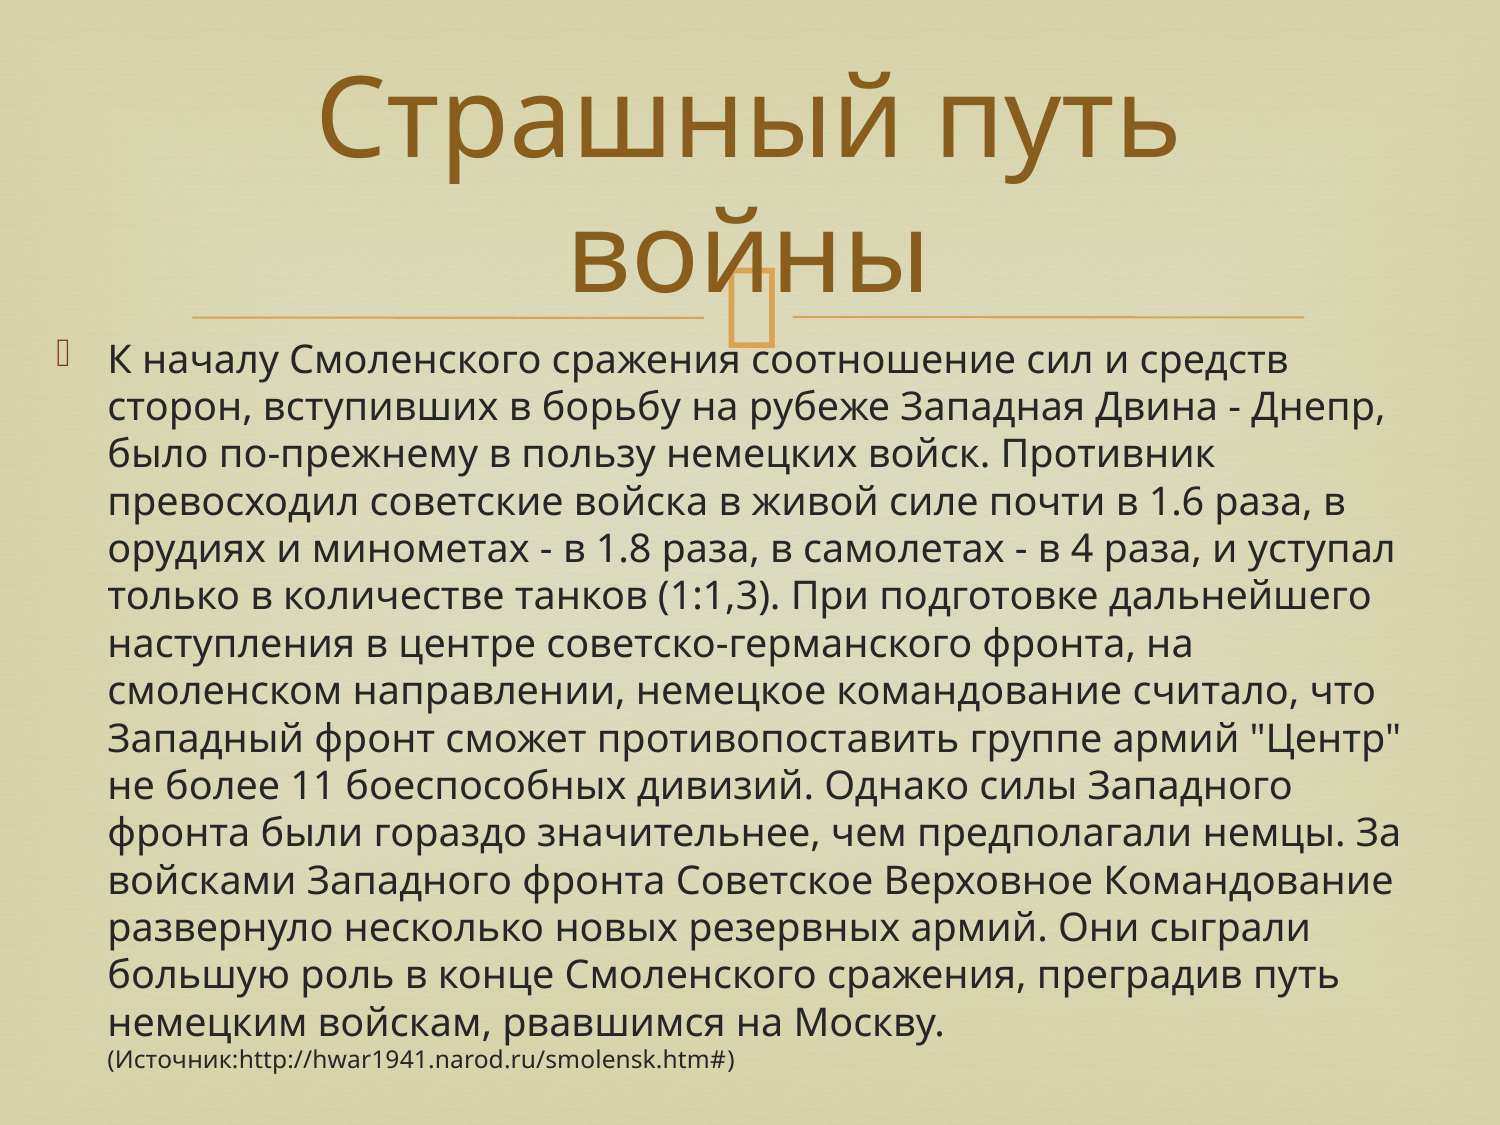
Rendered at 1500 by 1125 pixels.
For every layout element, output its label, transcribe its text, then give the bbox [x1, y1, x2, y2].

list К началу Смоленского сражения соотношение сил и средств сторон, вступивших в борьбу на рубеже Западная Двина - Днепр, было по-прежнему в пользу немецких войск. Противник превосходил советские войска в живой силе почти в 1.6 раза, в орудиях и минометах - в 1.8 раза, в самолетах - в 4 раза, и уступал только в количестве танков (1:1,3). При подготовке дальнейшего наступления в центре советско-германского фронта, на смоленском направлении, немецкое командование считало, что Западный фронт сможет противопоставить группе армий "Центр" не более 11 боеспособных дивизий. Однако силы Западного фронта были гораздо значительнее, чем предполагали немцы. За войсками Западного фронта Советское Верховное Командование развернуло несколько новых резервных армий. Они сыграли большую роль в конце Смоленского сражения, преградив путь немецким войскам, рвавшимся на Москву. (Источник:http://hwar1941.narod.ru/smolensk.htm#) [41, 326, 1436, 1083]
title Страшный путь войны [112, 93, 1386, 267]
